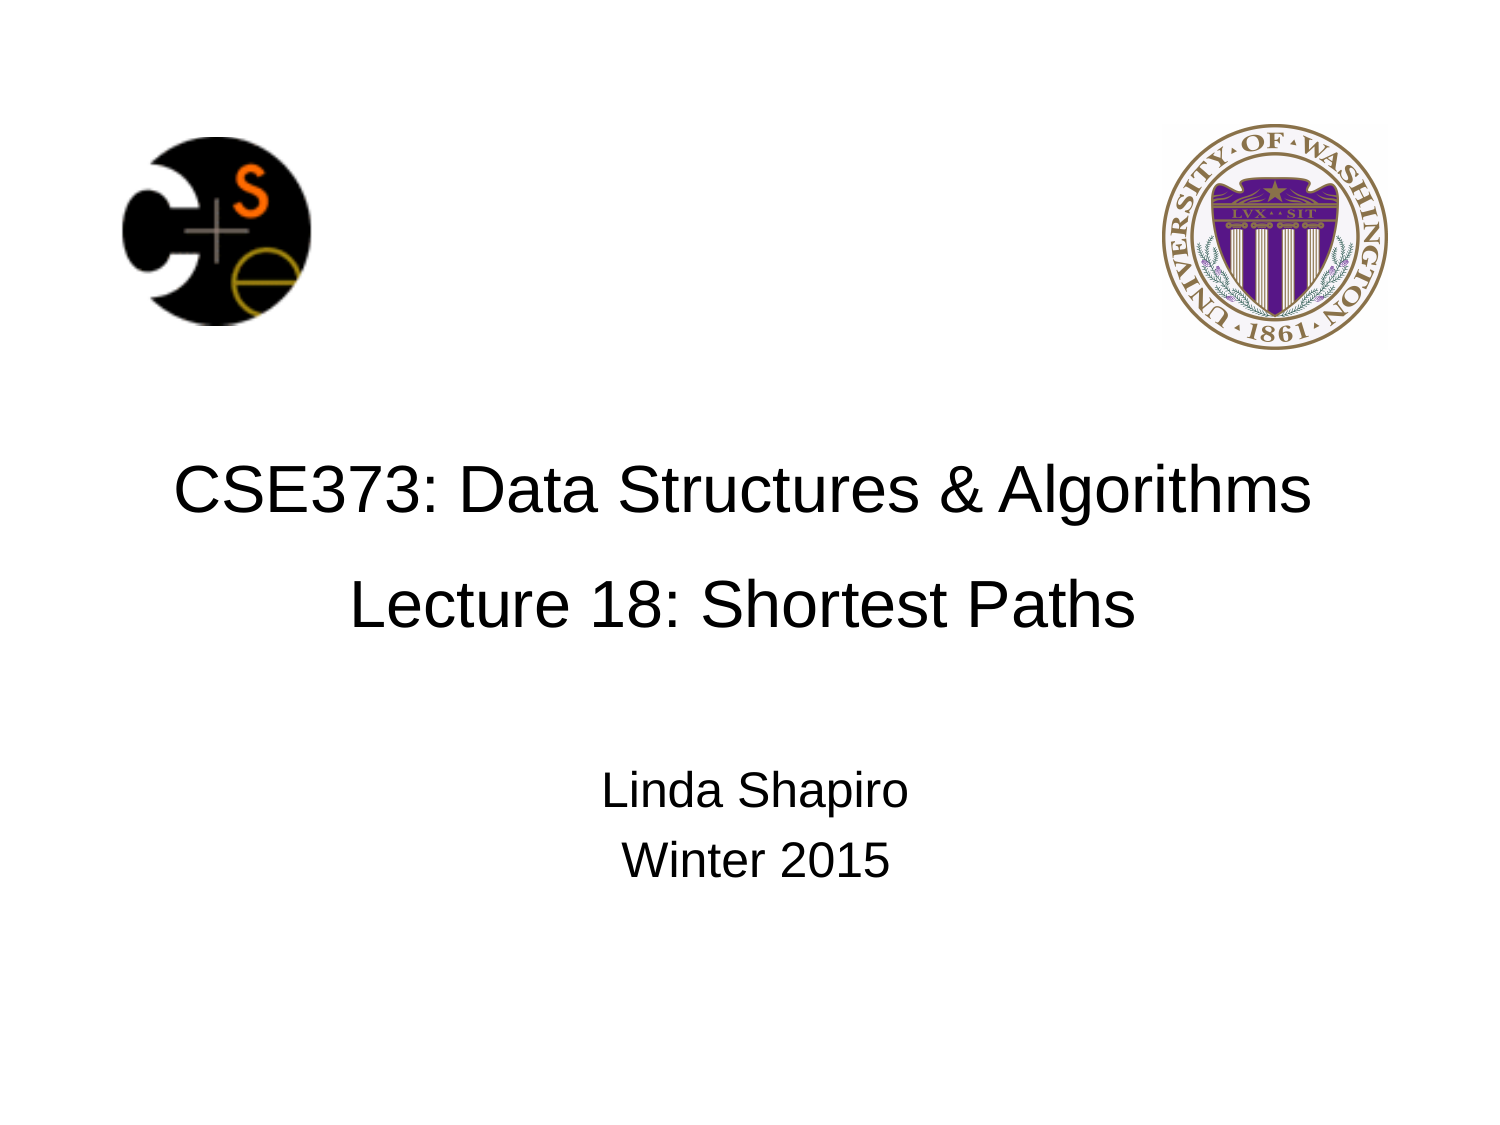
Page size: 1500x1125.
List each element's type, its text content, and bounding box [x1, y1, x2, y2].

title CSE373: Data Structures & Algorithms Lecture 18: Shortest Paths [62, 424, 1426, 663]
subtitle Linda Shapiro Winter 2015 [212, 749, 1301, 951]
picture [1162, 124, 1388, 351]
picture [62, 137, 376, 326]
